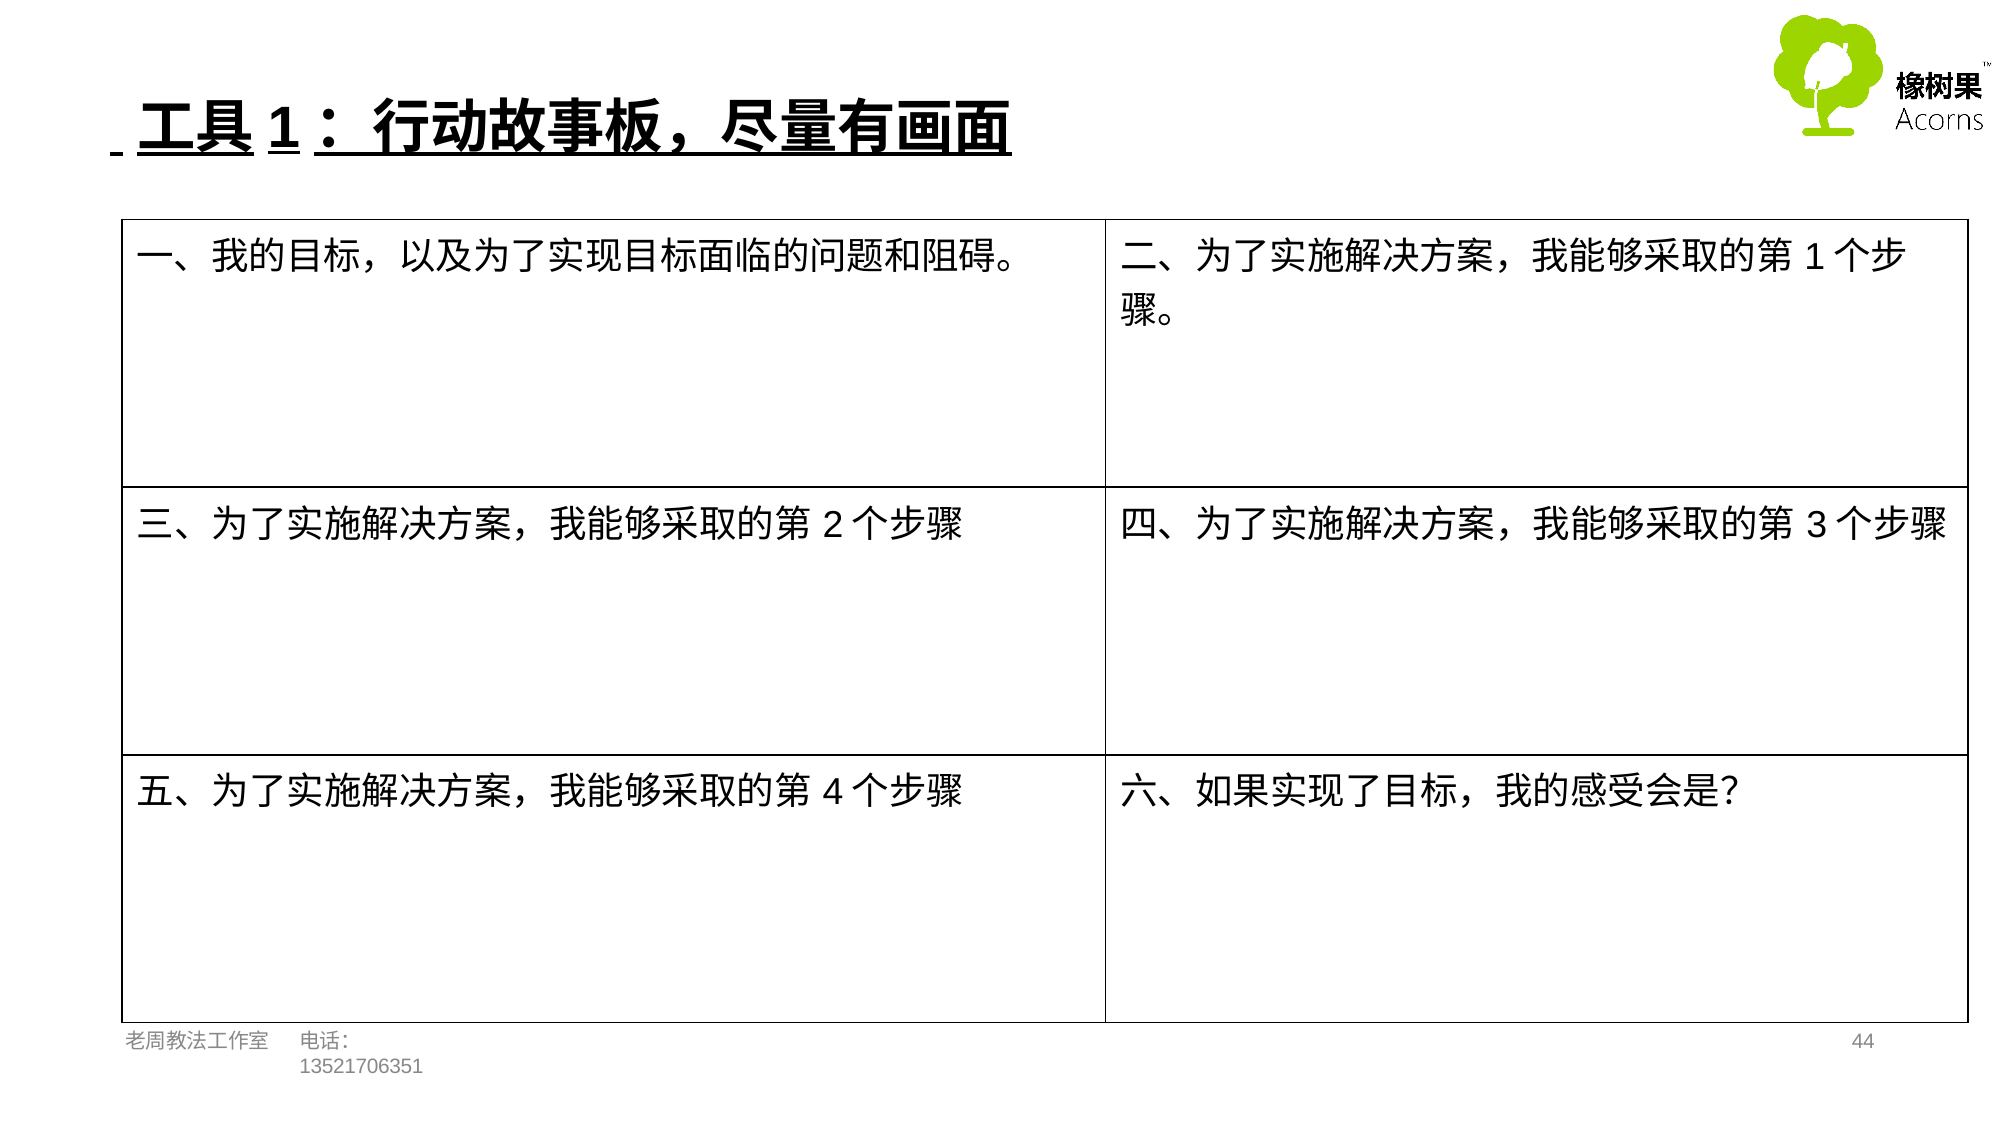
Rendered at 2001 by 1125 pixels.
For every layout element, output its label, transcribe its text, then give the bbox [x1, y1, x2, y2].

picture [1773, 15, 1992, 136]
slide_number 42 [1847, 1027, 1880, 1125]
table_cell 六、如果实现了目标，我的感受会是？ [1106, 756, 1967, 1022]
slide_number 老周教法工作室 [122, 1024, 273, 1125]
table_cell 五、为了实施解决方案，我能够采取的第4个步骤 [123, 756, 1105, 1022]
table_cell 四、为了实施解决方案，我能够采取的第3个步骤 [1106, 488, 1967, 754]
title 工具1：行动故事板，尽量有画面 [107, 87, 1893, 278]
table_header 一、我的目标，以及为了实现目标面临的问题和阻碍。 [123, 220, 1105, 486]
table_header 二、为了实施解决方案，我能够采取的第1个步骤。 [1106, 220, 1967, 486]
table_cell 三、为了实施解决方案，我能够采取的第2个步骤 [123, 488, 1105, 754]
footer 电话：13521706351 [297, 1024, 491, 1125]
